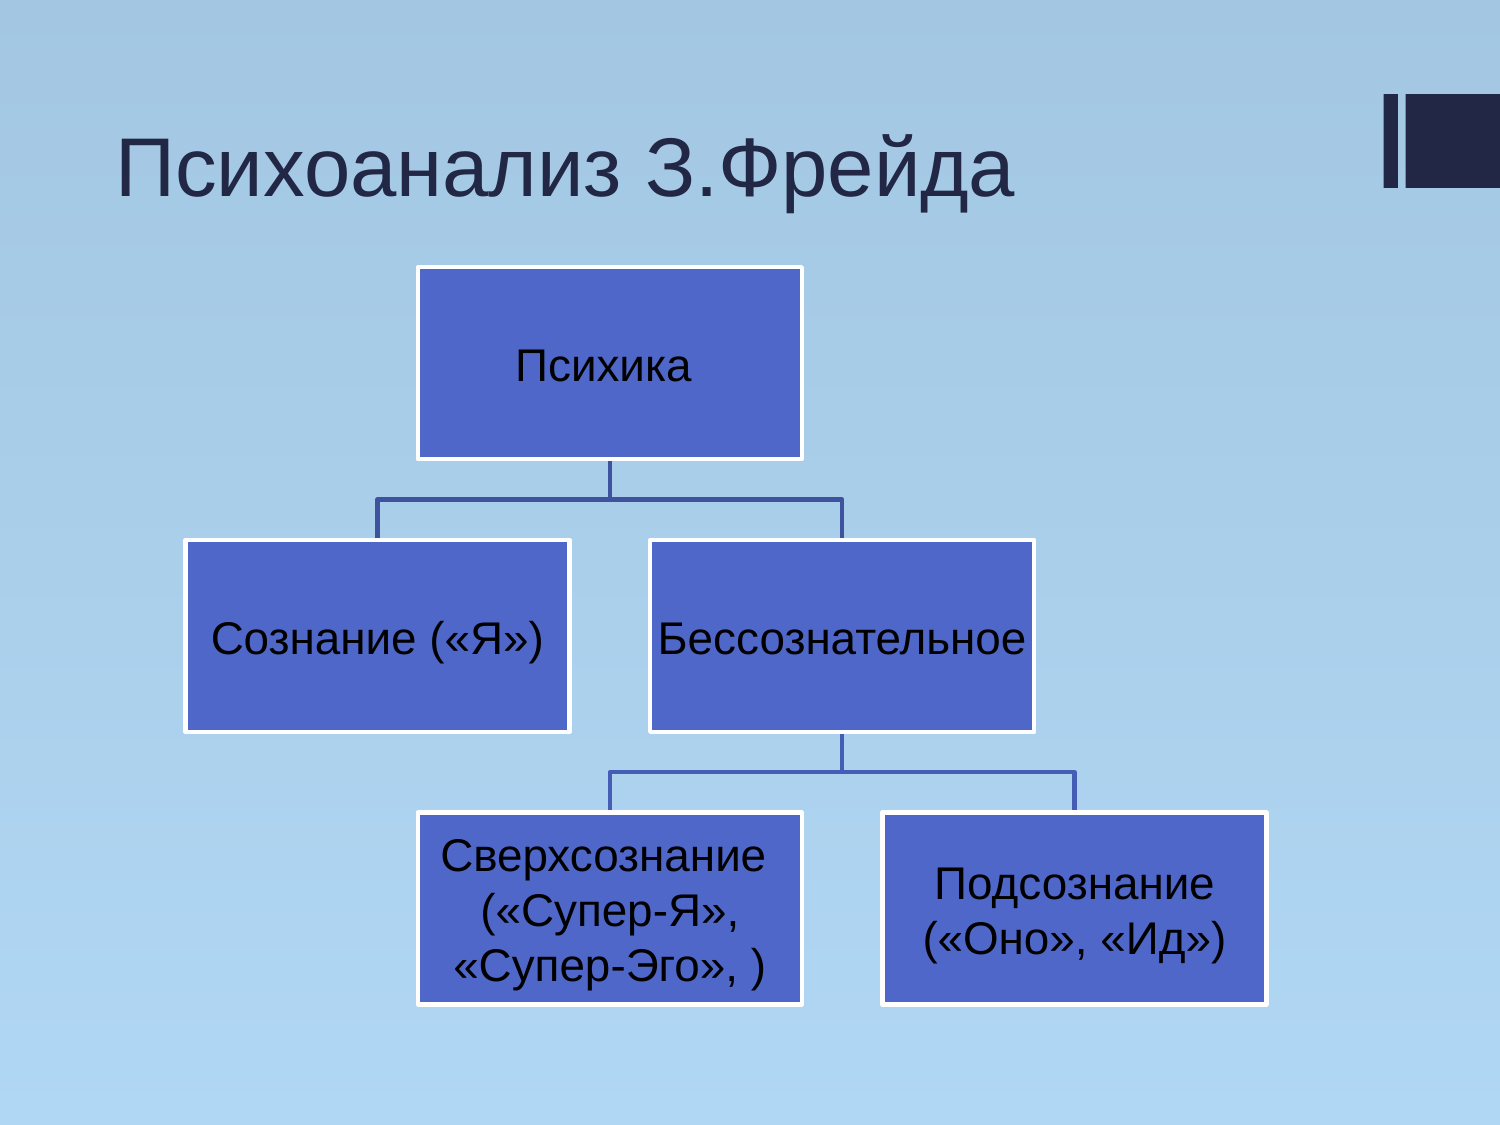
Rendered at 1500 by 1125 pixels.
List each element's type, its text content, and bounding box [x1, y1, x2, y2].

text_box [88, 266, 1364, 1005]
title Психоанализ З.Фрейда [100, 30, 1301, 221]
